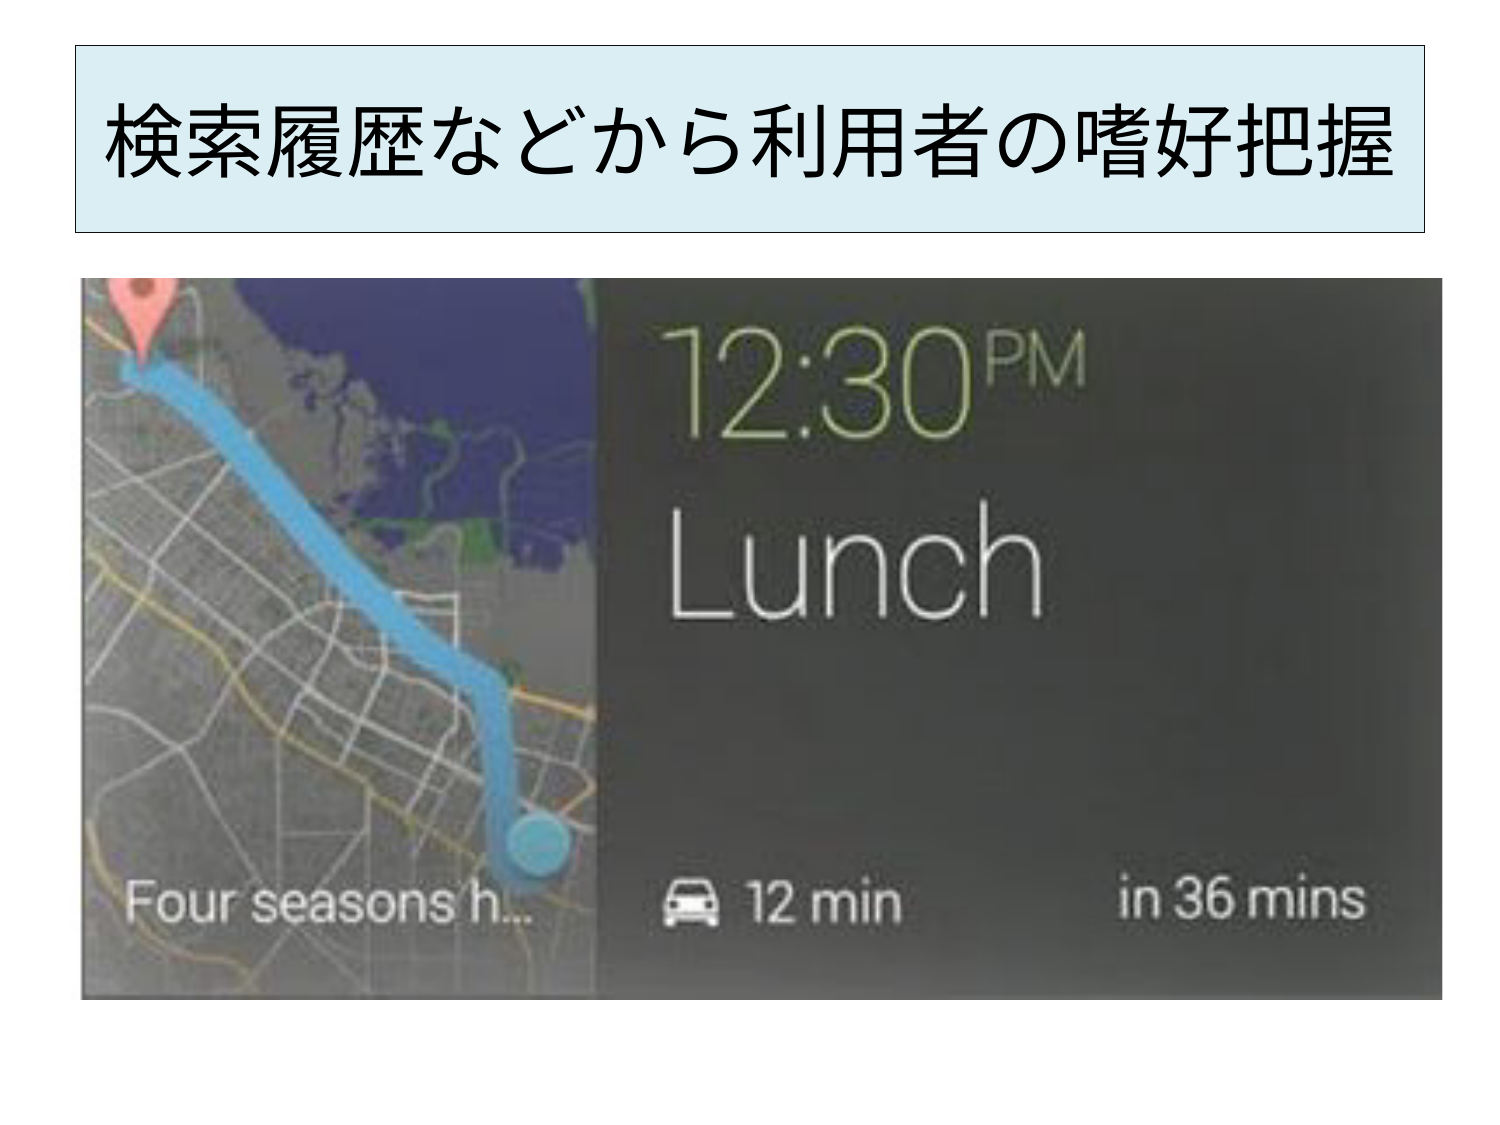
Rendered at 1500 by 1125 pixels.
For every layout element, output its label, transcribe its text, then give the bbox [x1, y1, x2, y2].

title 検索履歴などから利用者の嗜好把握 [75, 45, 1425, 233]
picture [70, 278, 1443, 1000]
